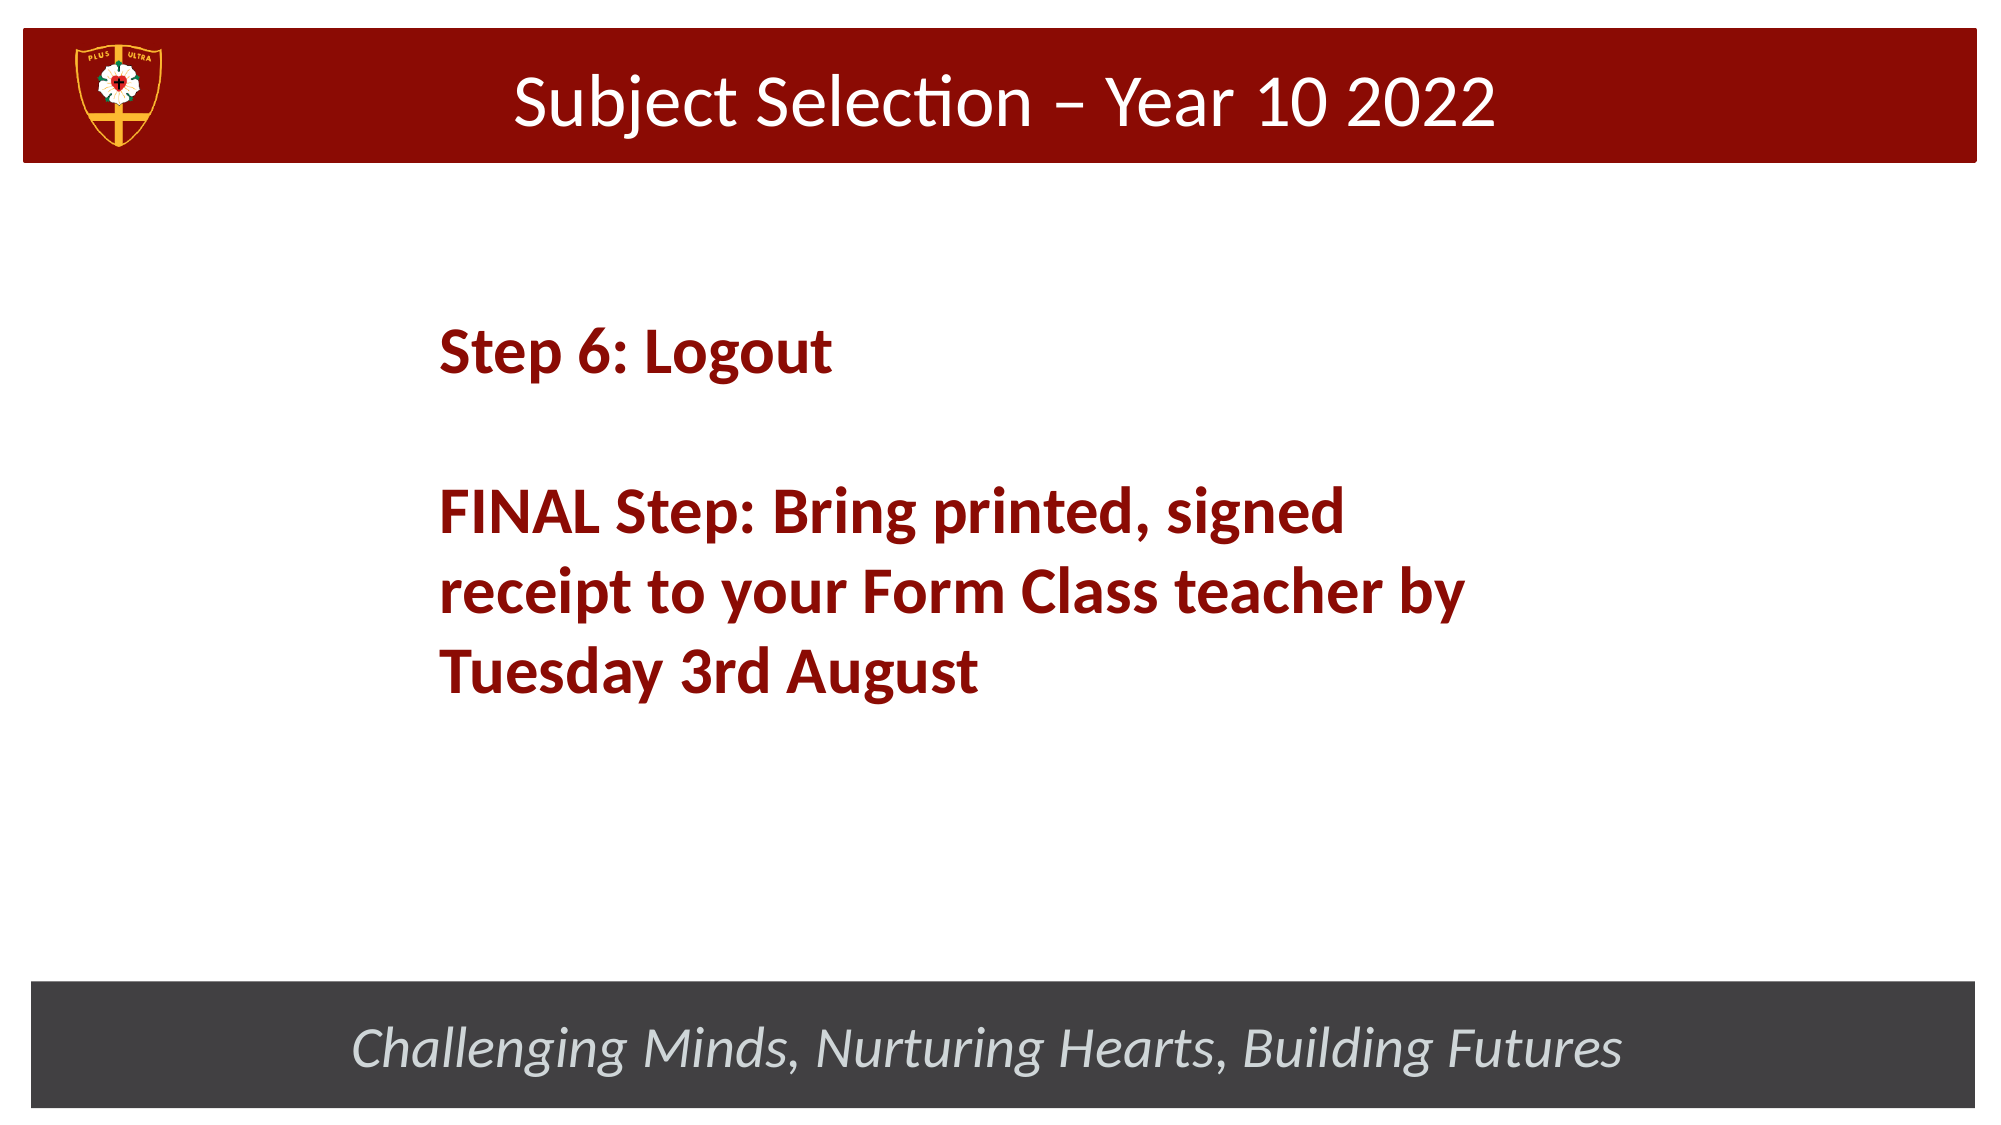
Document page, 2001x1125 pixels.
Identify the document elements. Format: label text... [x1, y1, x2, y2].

text_box Subject Selection – Year 10 2022 [249, 43, 1763, 149]
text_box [24, 980, 1976, 1109]
text_box [23, 28, 1977, 163]
text_box Step 6: Logout FINAL Step: Bring printed, signed receipt to your Form Class teacher by Tuesday 3rd August [424, 299, 1559, 795]
picture [74, 43, 162, 147]
